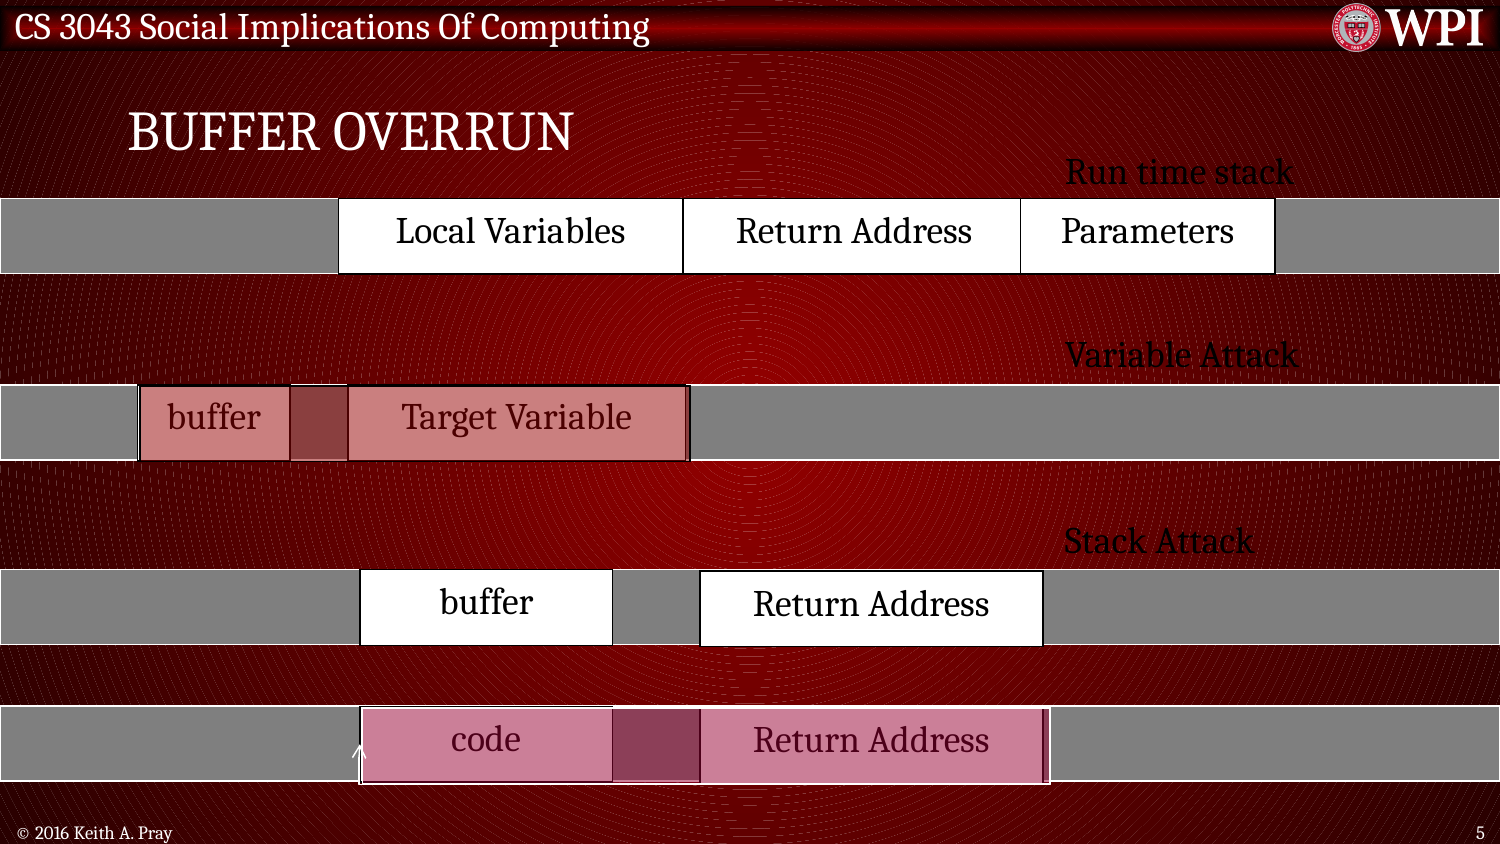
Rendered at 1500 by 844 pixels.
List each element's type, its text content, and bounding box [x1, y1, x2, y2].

text_box [140, 385, 691, 462]
text_box buffer [359, 569, 613, 646]
footer © 2016 Keith A. Pray [0, 819, 913, 844]
text_box [0, 706, 359, 782]
text_box [691, 385, 1500, 460]
text_box Return Address [682, 198, 1020, 275]
text_box [0, 569, 359, 645]
text_box code [359, 706, 613, 741]
text_box Parameters [1020, 198, 1275, 275]
text_box Stack Attack [1049, 508, 1500, 569]
text_box Run time stack [1049, 139, 1500, 200]
slide_number 5 [1397, 819, 1500, 844]
text_box [0, 385, 137, 460]
text_box Local Variables [338, 198, 682, 275]
text_box [613, 706, 1500, 782]
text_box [359, 743, 1051, 747]
text_box Variable Attack [1049, 323, 1500, 383]
picture [1332, 3, 1483, 52]
text_box Return Address [699, 571, 1043, 647]
title Buffer Overrun [112, 59, 1388, 198]
text_box [1275, 200, 1500, 274]
text_box [0, 198, 338, 274]
text_box [362, 761, 1049, 783]
text_box [613, 569, 1500, 645]
text_box [362, 707, 1050, 741]
